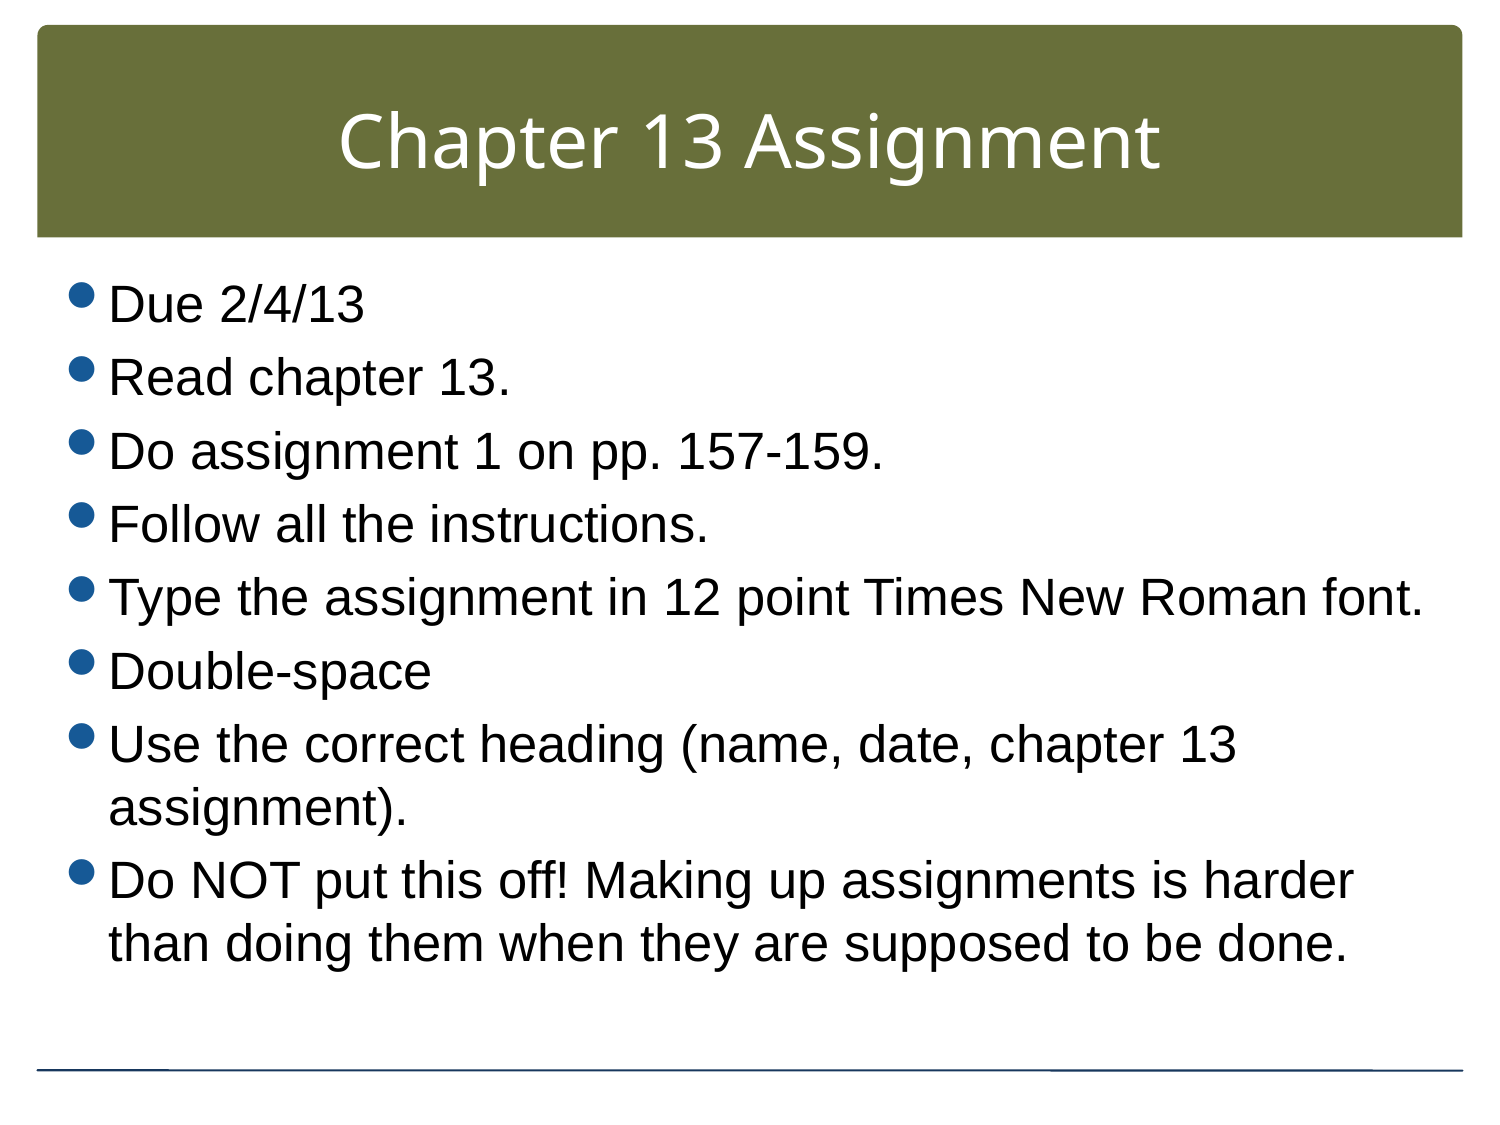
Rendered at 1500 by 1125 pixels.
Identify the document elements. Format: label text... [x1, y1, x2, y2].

title Chapter 13 Assignment [50, 45, 1450, 233]
list Due 2/4/13 Read chapter 13. Do assignment 1 on pp. 157-159. Follow all the instructions. Type the assignment in 12 point Times New Roman font. Double-space Use the correct heading (name, date, chapter 13 assignment). Do NOT put this off! Making up assignments is harder than doing them when they are supposed to be done. [50, 262, 1450, 1050]
